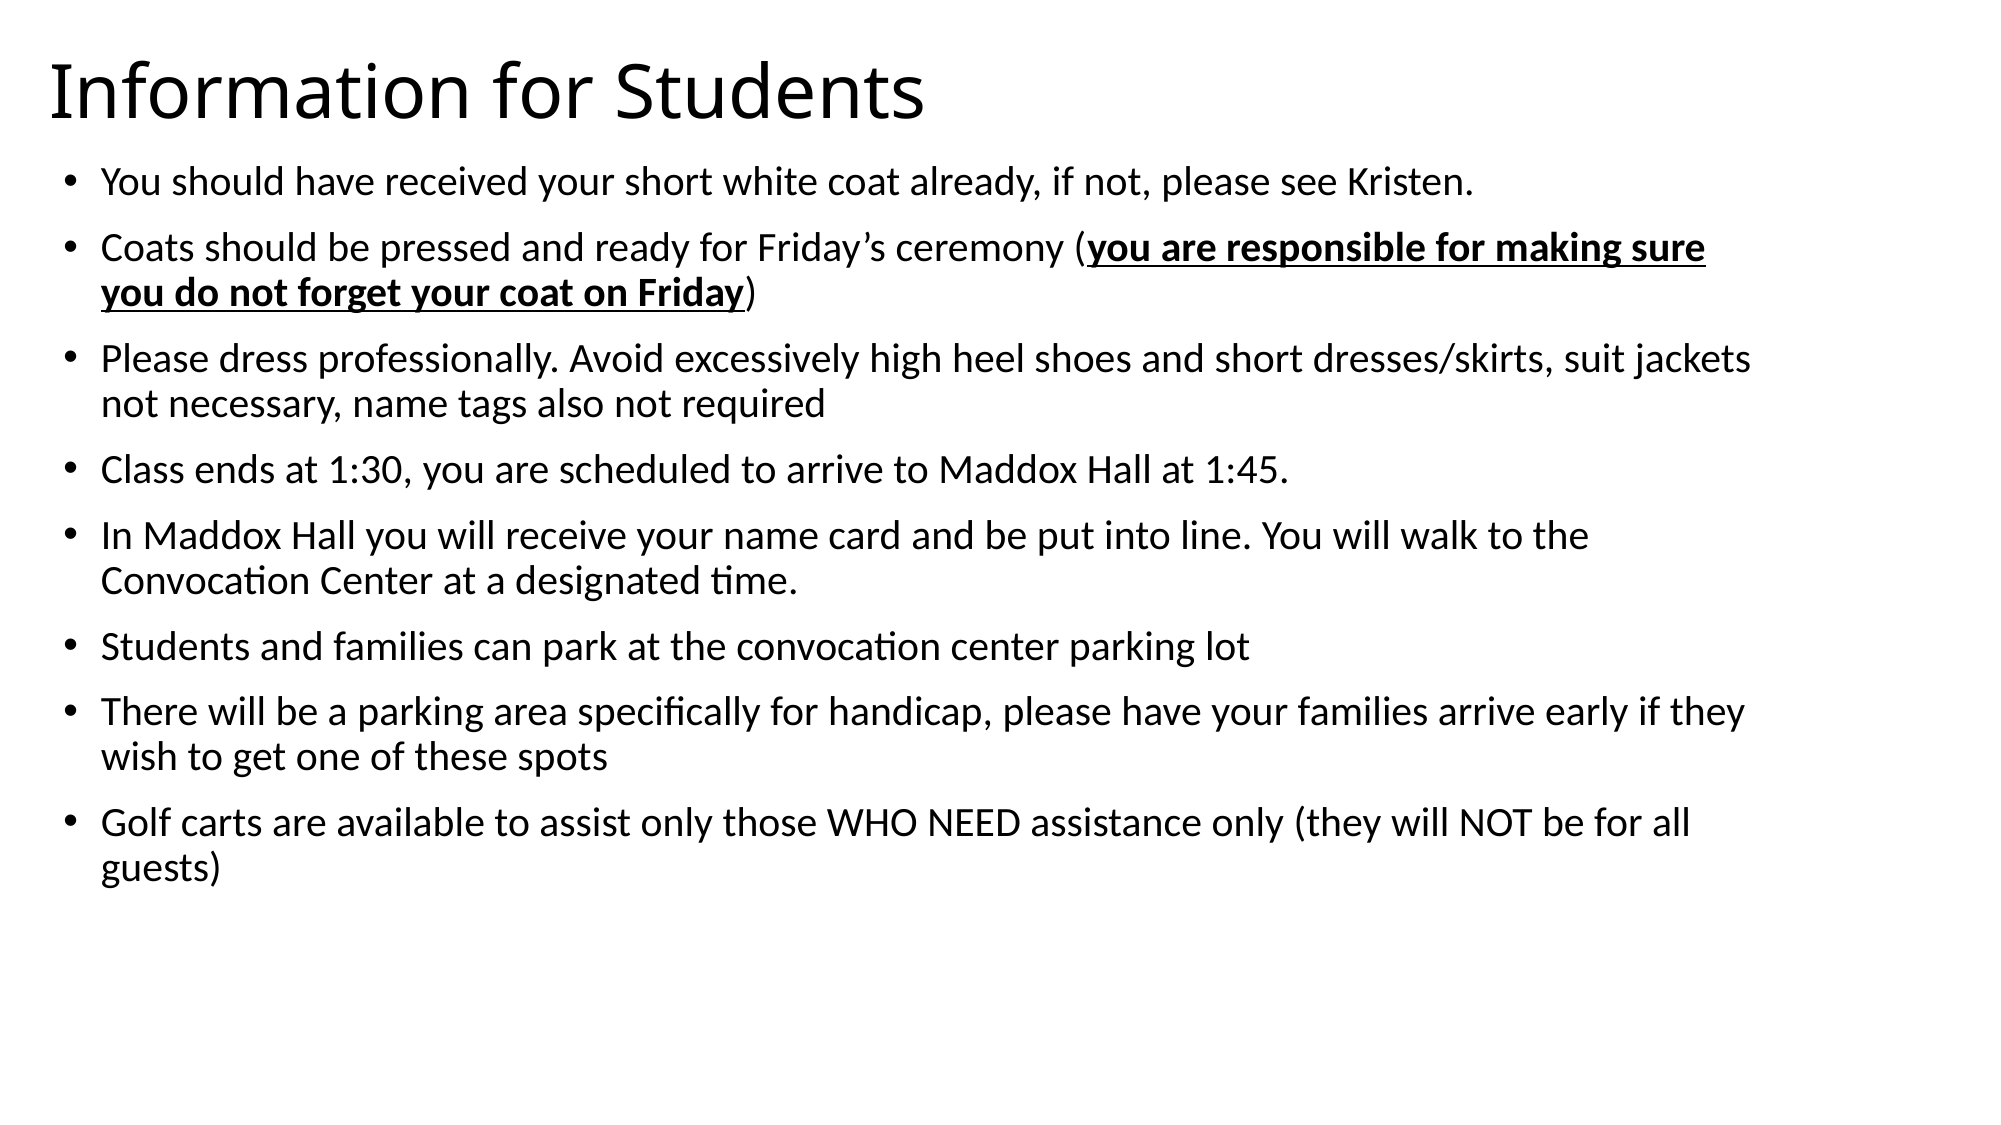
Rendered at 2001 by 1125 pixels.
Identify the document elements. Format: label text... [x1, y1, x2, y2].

title Information for Students [34, 22, 1760, 167]
list You should have received your short white coat already, if not, please see Kristen. Coats should be pressed and ready for Friday’s ceremony (you are responsible for making sure you do not forget your coat on Friday) Please dress professionally. Avoid excessively high heel shoes and short dresses/skirts, suit jackets not necessary, name tags also not required Class ends at 1:30, you are scheduled to arrive to Maddox Hall at 1:45. In Maddox Hall you will receive your name card and be put into line. You will walk to the Convocation Center at a designated time. Students and families can park at the convocation center parking lot There will be a parking area specifically for handicap, please have your families arrive early if they wish to get one of these spots Golf carts are available to assist only those WHO NEED assistance only (they will NOT be for all guests) [48, 152, 1774, 1088]
